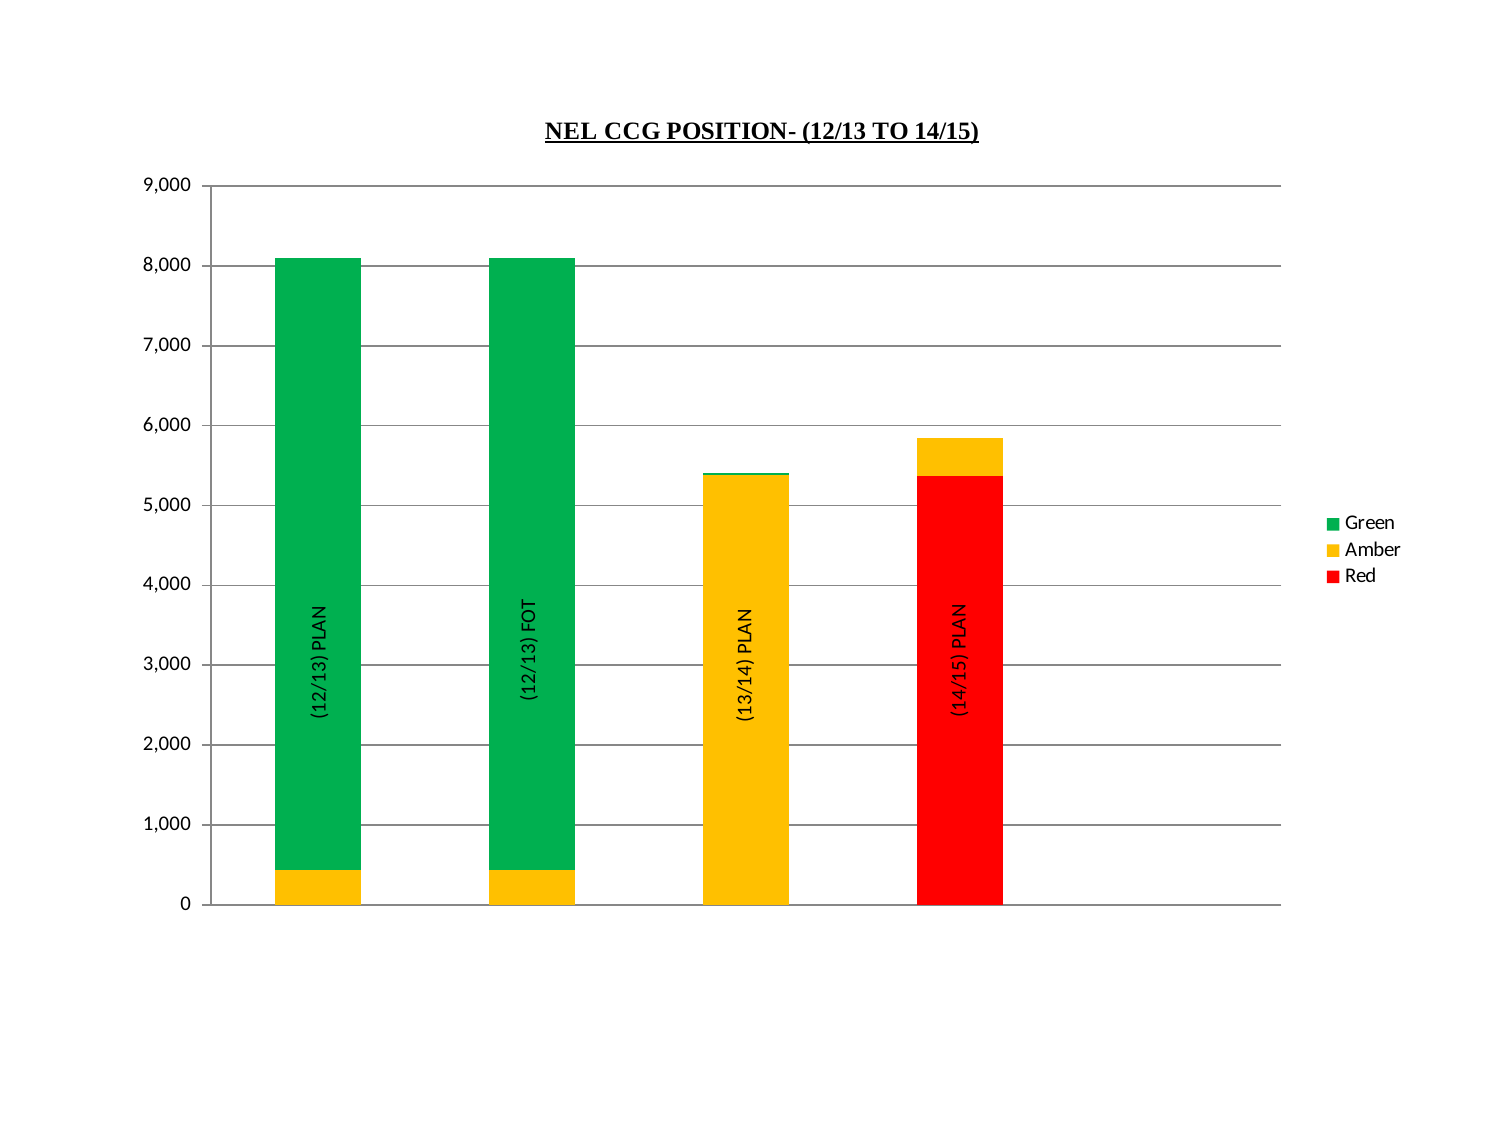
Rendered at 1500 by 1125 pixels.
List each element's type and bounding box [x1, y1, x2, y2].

chart [111, 89, 1426, 1012]
